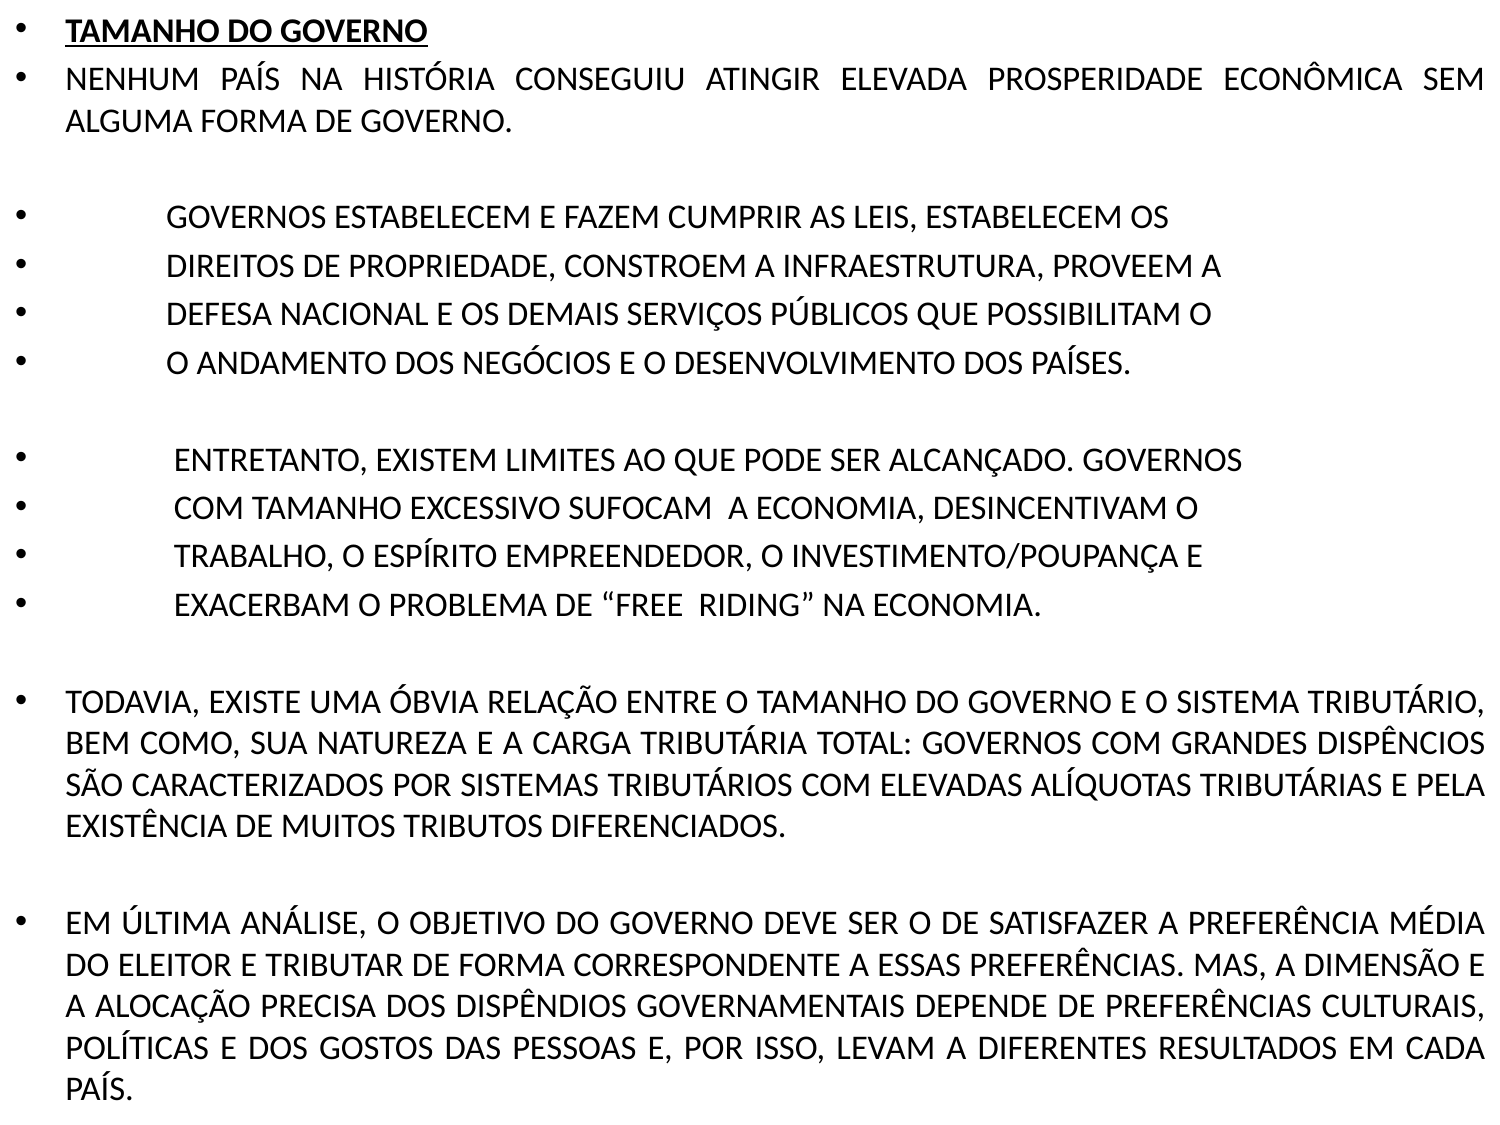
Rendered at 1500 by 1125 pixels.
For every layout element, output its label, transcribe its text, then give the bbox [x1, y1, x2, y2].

list TAMANHO DO GOVERNO NENHUM PAÍS NA HISTÓRIA CONSEGUIU ATINGIR ELEVADA PROSPERIDADE ECONÔMICA SEM ALGUMA FORMA DE GOVERNO. GOVERNOS ESTABELECEM E FAZEM CUMPRIR AS LEIS, ESTABELECEM OS DIREITOS DE PROPRIEDADE, CONSTROEM A INFRAESTRUTURA, PROVEEM A DEFESA NACIONAL E OS DEMAIS SERVIÇOS PÚBLICOS QUE POSSIBILITAM O O ANDAMENTO DOS NEGÓCIOS E O DESENVOLVIMENTO DOS PAÍSES. ENTRETANTO, EXISTEM LIMITES AO QUE PODE SER ALCANÇADO. GOVERNOS COM TAMANHO EXCESSIVO SUFOCAM A ECONOMIA, DESINCENTIVAM O TRABALHO, O ESPÍRITO EMPREENDEDOR, O INVESTIMENTO/POUPANÇA E EXACERBAM O PROBLEMA DE “FREE RIDING” NA ECONOMIA. TODAVIA, EXISTE UMA ÓBVIA RELAÇÃO ENTRE O TAMANHO DO GOVERNO E O SISTEMA TRIBUTÁRIO, BEM COMO, SUA NATUREZA E A CARGA TRIBUTÁRIA TOTAL: GOVERNOS COM GRANDES DISPÊNCIOS SÃO CARACTERIZADOS POR SISTEMAS TRIBUTÁRIOS COM ELEVADAS ALÍQUOTAS TRIBUTÁRIAS E PELA EXISTÊNCIA DE MUITOS TRIBUTOS DIFERENCIADOS. EM ÚLTIMA ANÁLISE, O OBJETIVO DO GOVERNO DEVE SER O DE SATISFAZER A PREFERÊNCIA MÉDIA DO ELEITOR E TRIBUTAR DE FORMA CORRESPONDENTE A ESSAS PREFERÊNCIAS. MAS, A DIMENSÃO E A ALOCAÇÃO PRECISA DOS DISPÊNDIOS GOVERNAMENTAIS DEPENDE DE PREFERÊNCIAS CULTURAIS, POLÍTICAS E DOS GOSTOS DAS PESSOAS E, POR ISSO, LEVAM A DIFERENTES RESULTADOS EM CADA PAÍS. [0, 0, 1500, 1125]
